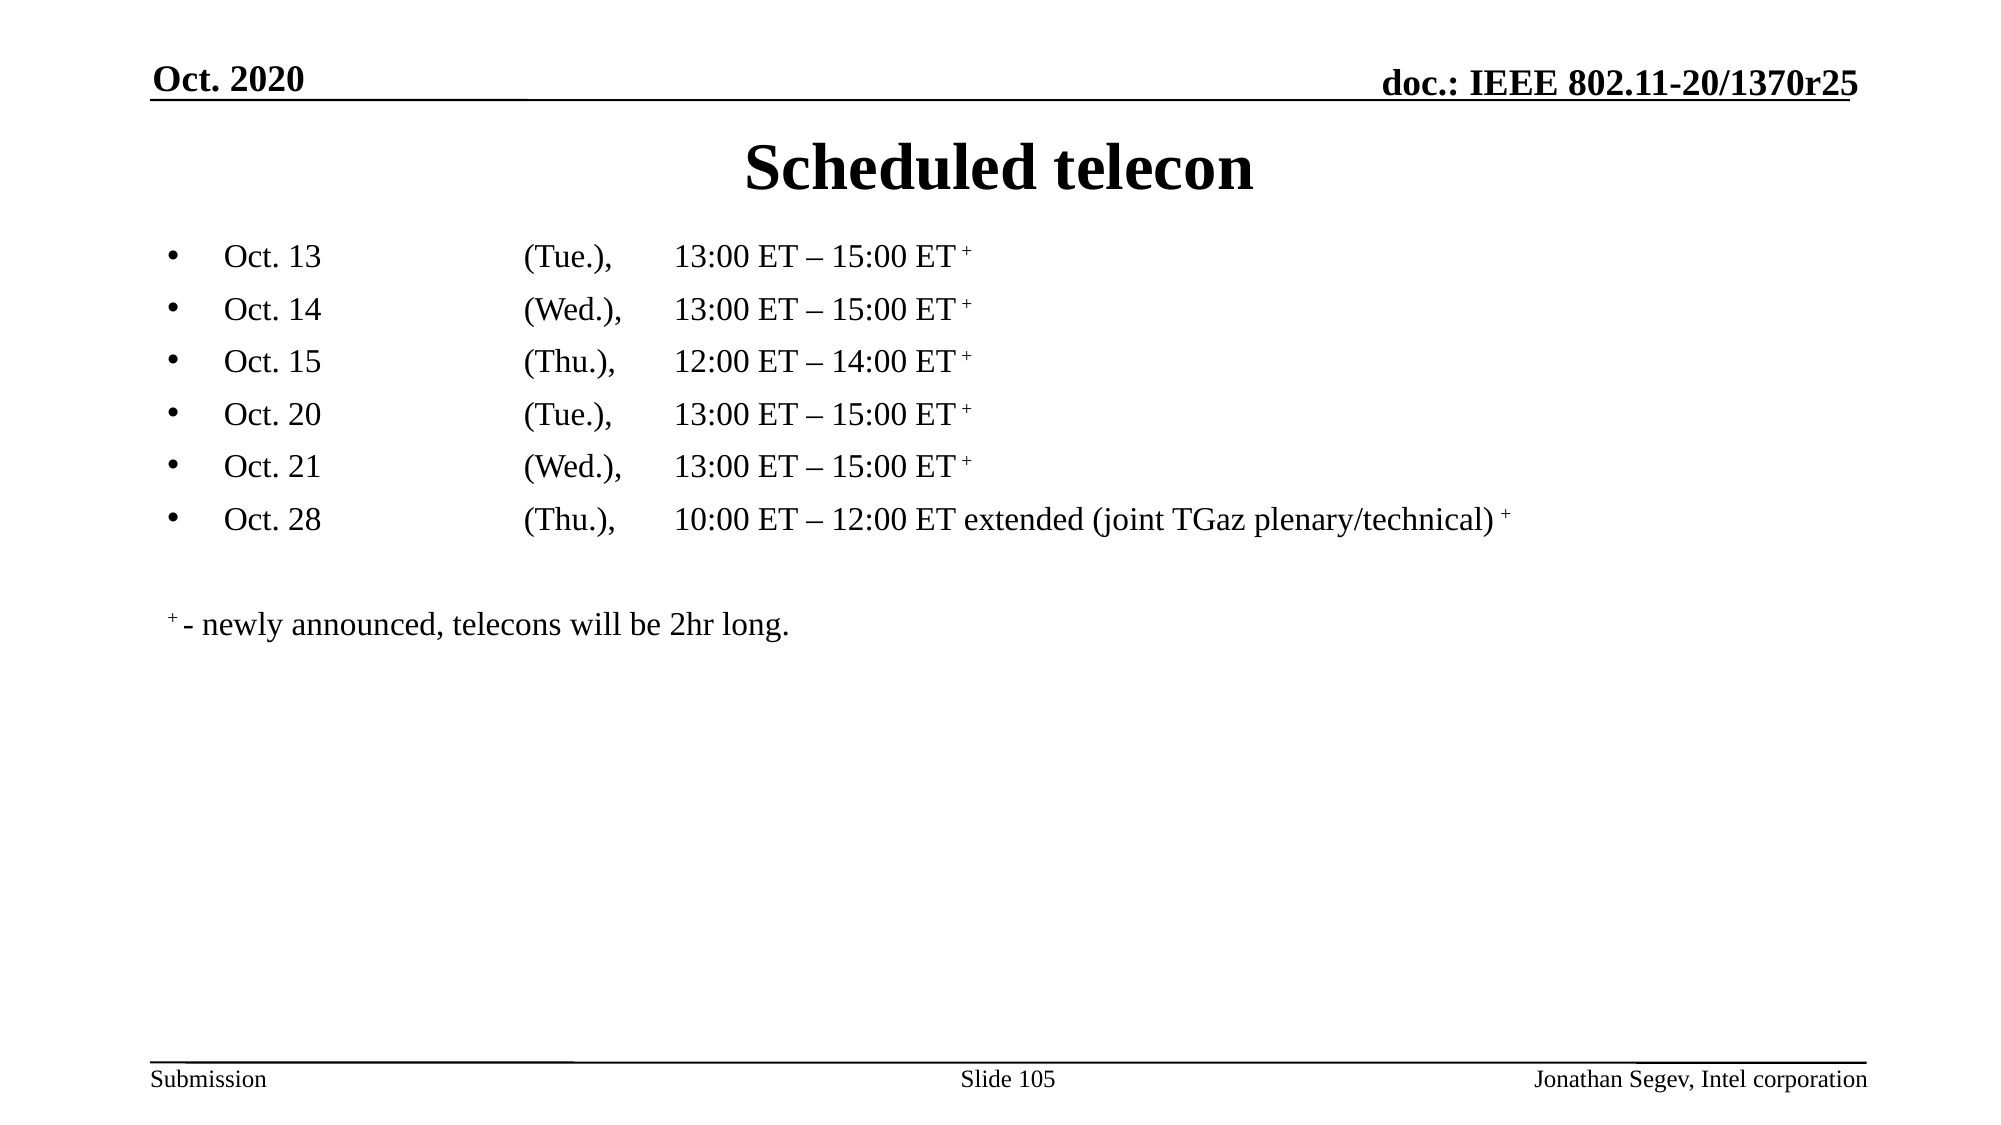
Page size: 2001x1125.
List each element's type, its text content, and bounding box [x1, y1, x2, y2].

footer Jonathan Segev, Intel corporation [1171, 1061, 1869, 1093]
title Scheduled telecon [149, 112, 1850, 215]
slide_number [152, 54, 563, 100]
slide_number Slide 105 [950, 1061, 1067, 1123]
text_box Oct. 13 (Tue.), 13:00 ET – 15:00 ET + Oct. 14 (Wed.), 13:00 ET – 15:00 ET + Oct. 15 (Thu.), 12:00 ET – 14:00 ET + Oct. 20 (Tue.), 13:00 ET – 15:00 ET + Oct. 21 (Wed.), 13:00 ET – 15:00 ET + Oct. 28 (Thu.), 10:00 ET – 12:00 ET extended (joint TGaz plenary/technical) + + - newly announced, telecons will be 2hr long. [152, 227, 1960, 1010]
